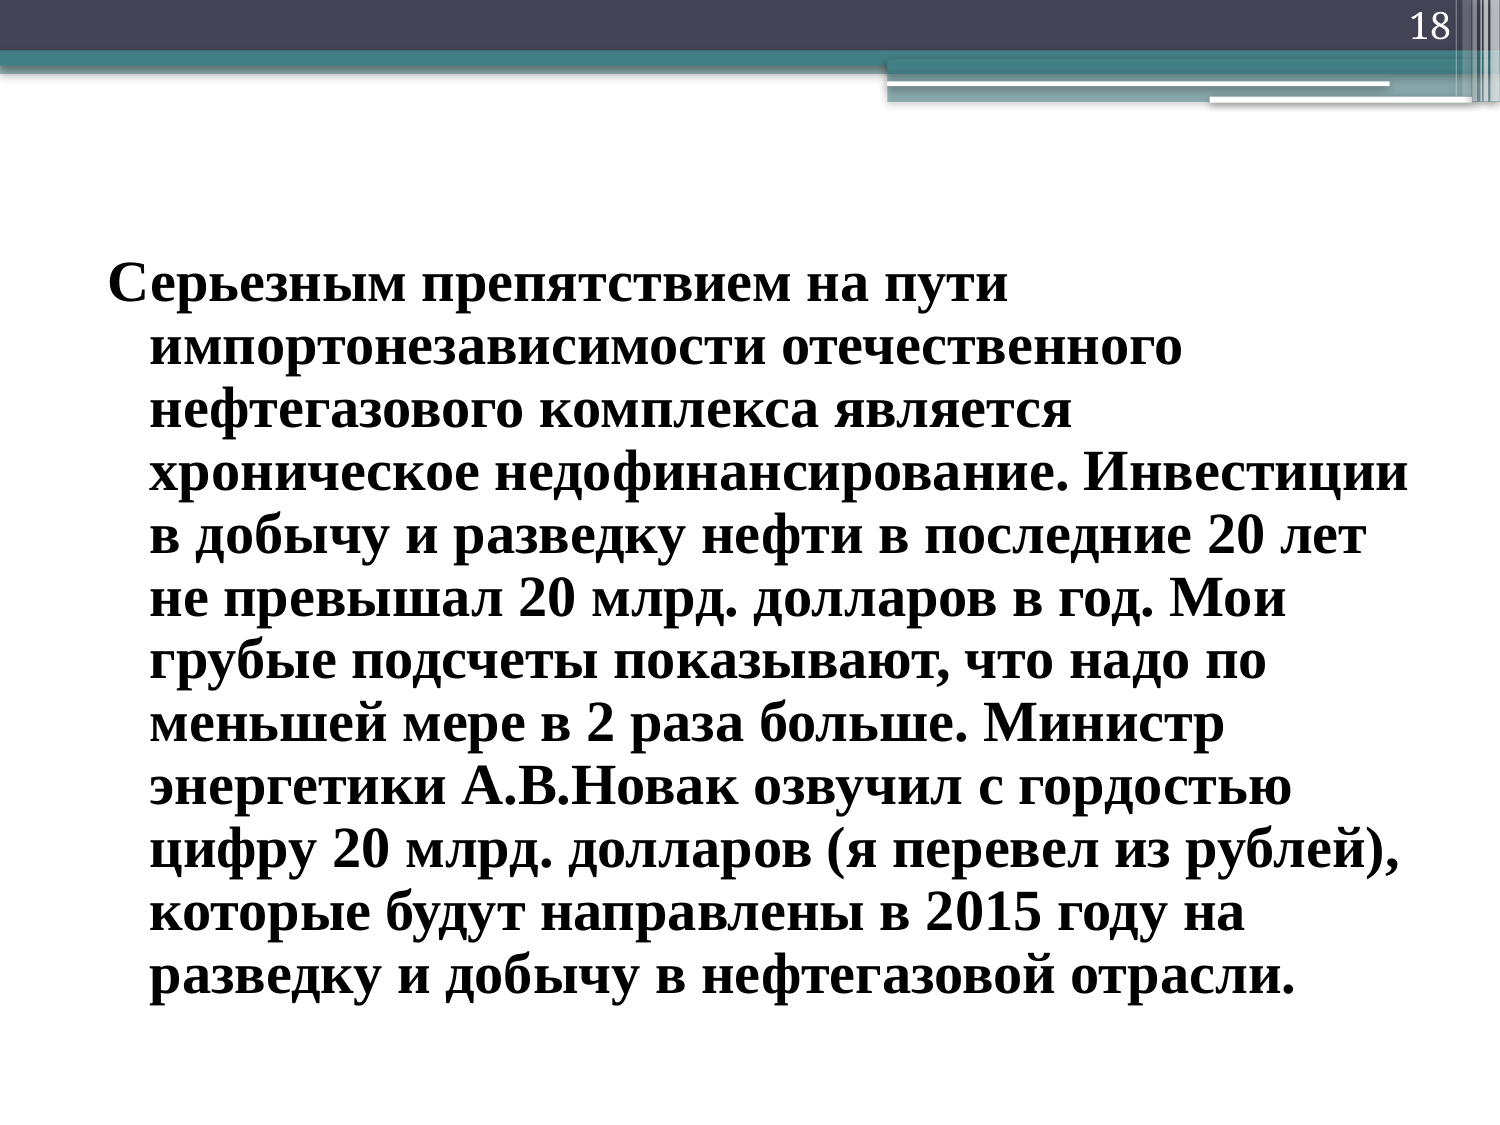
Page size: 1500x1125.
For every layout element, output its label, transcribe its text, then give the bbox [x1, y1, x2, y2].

list Серьезным препятствием на пути импортонезависимости отечественного нефтегазового комплекса является хроническое недофинансирование. Инвестиции в добычу и разведку нефти в последние 20 лет не превышал 20 млрд. долларов в год. Мои грубые подсчеты показывают, что надо по меньшей мере в 2 раза больше. Министр энергетики А.В.Новак озвучил с гордостью цифру 20 млрд. долларов (я перевел из рублей), которые будут направлены в 2015 году на разведку и добычу в нефтегазовой отрасли. [74, 243, 1426, 1079]
slide_number 18 [1340, 0, 1466, 61]
